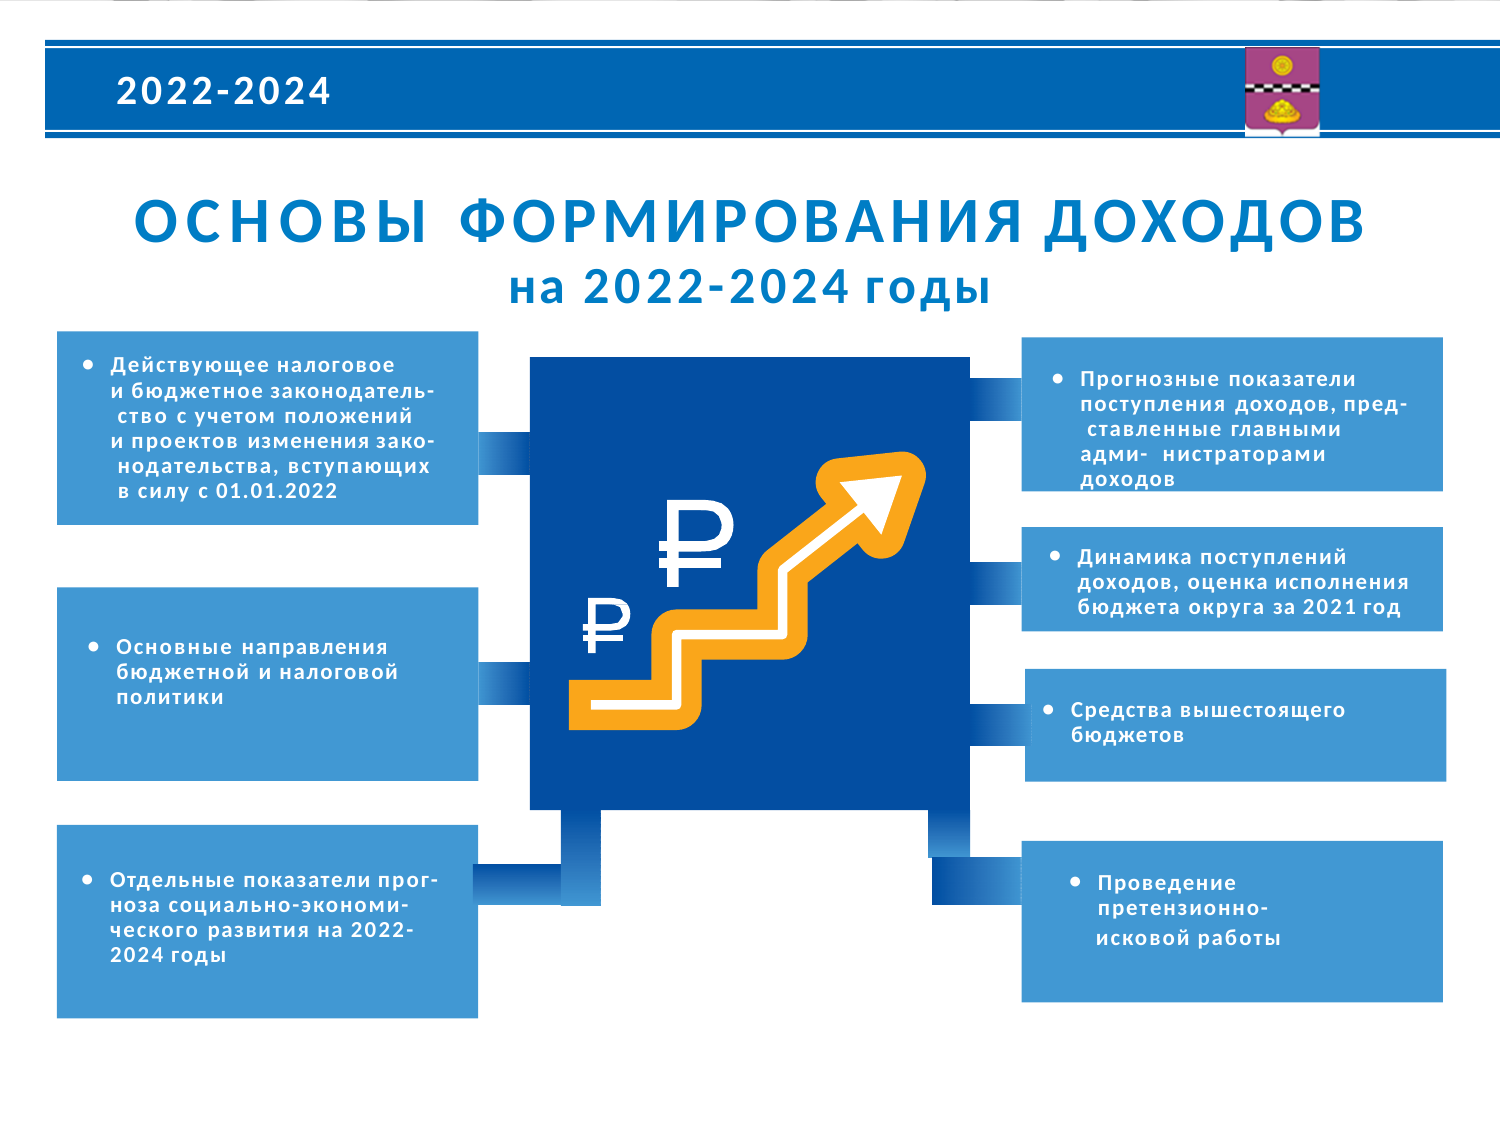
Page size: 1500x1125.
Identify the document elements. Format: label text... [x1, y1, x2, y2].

text_box [56, 824, 479, 1019]
text_box [568, 515, 850, 705]
text_box [839, 475, 902, 535]
text_box [588, 639, 596, 654]
text_box [590, 508, 862, 705]
picture [0, 0, 1500, 1125]
text_box [57, 331, 479, 525]
text_box [588, 597, 631, 638]
text_box [560, 810, 601, 906]
text_box Основные направления бюджетной и налоговой политики [84, 629, 436, 710]
text_box Динамика поступлений доходов, оценка исполнения бюджета округа за 2021 год [1046, 538, 1443, 619]
text_box [969, 378, 1022, 421]
text_box 2022-2024 [116, 60, 336, 113]
text_box Отдельные показатели прог- ноза социально-экономи- ческого развития на 2022-2024 годы [78, 862, 463, 968]
text_box [582, 624, 594, 631]
text_box [1025, 668, 1447, 782]
text_box [472, 864, 560, 905]
text_box [1021, 337, 1443, 492]
picture [1245, 46, 1322, 138]
text_box [667, 499, 734, 563]
text_box Действующее налоговое и бюджетное законодатель- ство с учетом положений и проектов изменения зако- нодательства, вступающих в силу с 01.01.2022 [79, 348, 442, 504]
text_box ОСНОВЫ ФОРМИРОВАНИЯ ДОХОДОВ на 2022-2024 годы [126, 179, 1374, 315]
text_box Прогнозные показатели поступления доходов, пред- ставленные главными адми- нистраторами доходов [1048, 361, 1414, 492]
text_box Средства вышестоящего бюджетов [1039, 692, 1437, 748]
text_box [969, 704, 1032, 747]
text_box [478, 662, 530, 705]
text_box Проведение претензионно- исковой работы [1066, 864, 1388, 950]
text_box [667, 564, 679, 587]
text_box [478, 432, 530, 475]
text_box [529, 357, 970, 811]
text_box [969, 562, 1022, 605]
text_box [1021, 527, 1443, 632]
text_box [928, 810, 971, 858]
text_box [1021, 840, 1443, 1003]
text_box [57, 587, 479, 781]
